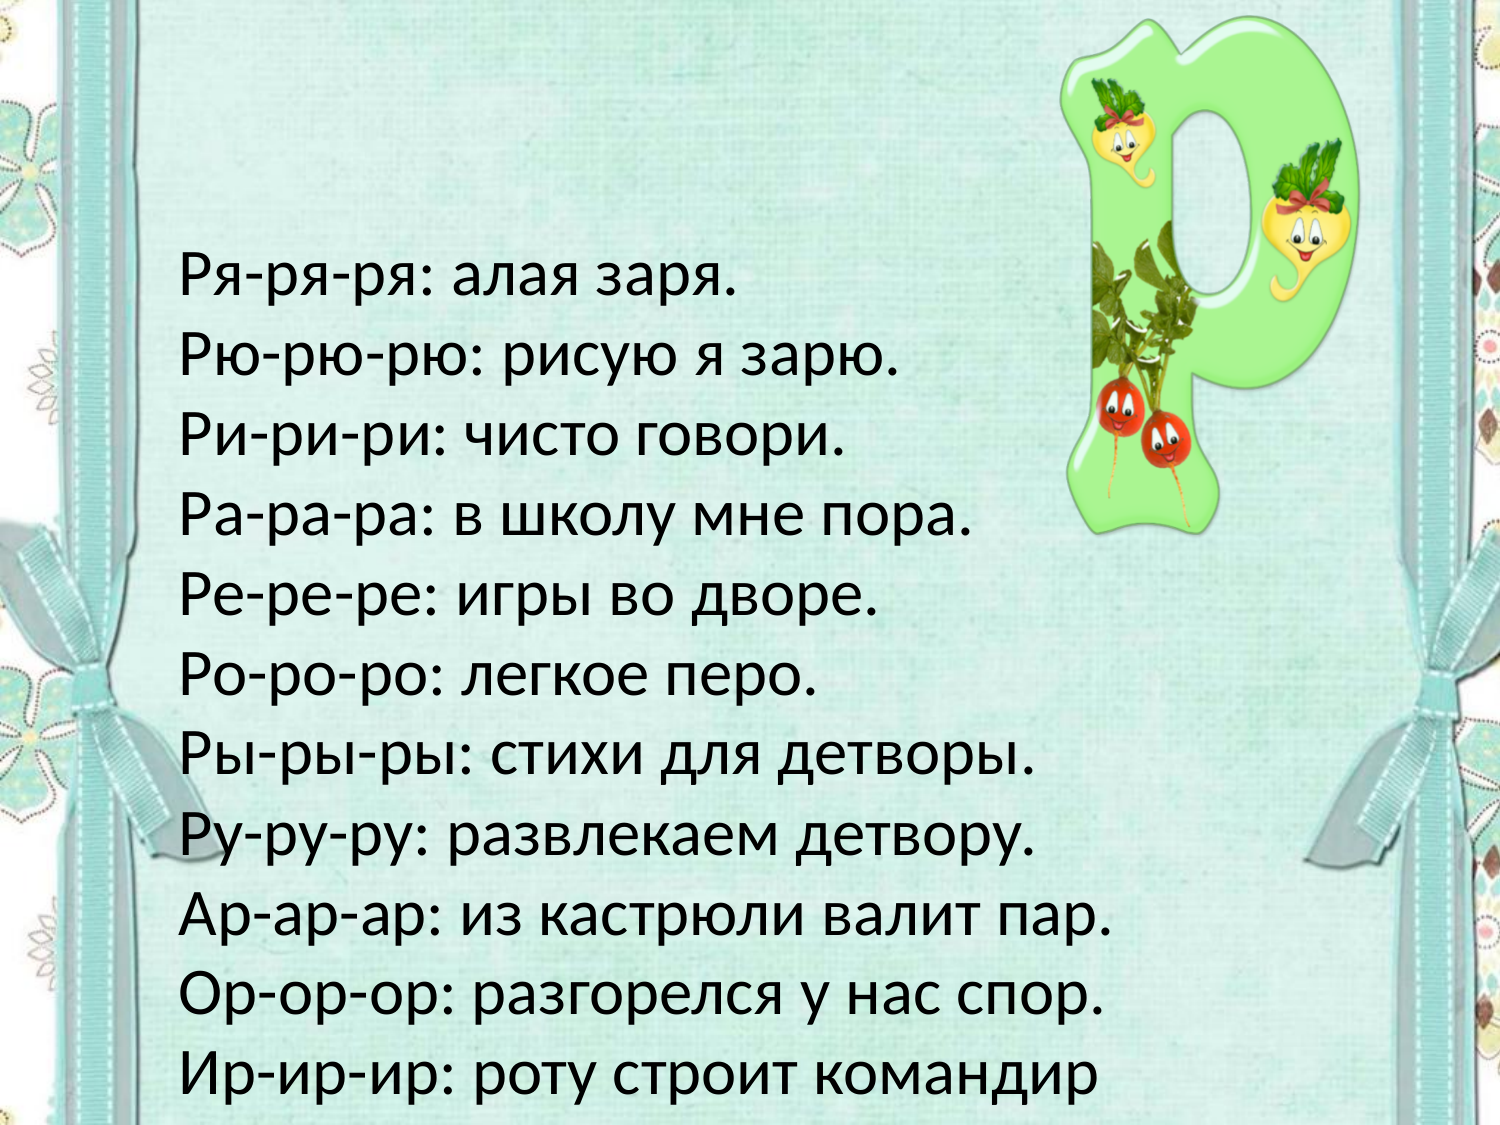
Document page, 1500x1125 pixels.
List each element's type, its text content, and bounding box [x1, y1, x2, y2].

text_box Ря-ря-ря: алая заря. Рю-рю-рю: рисую я зарю. Ри-ри-ри: чисто говори. Ра-ра-ра: в школу мне пора. Ре-ре-ре: игры во дворе. Ро-ро-ро: легкое перо. Ры-ры-ры: стихи для детворы. Ру-ру-ру: развлекаем детвору. Ар-ар-ар: из кастрюли валит пар. Ор-ор-ор: разгорелся у нас спор. Ир-ир-ир: роту строит командир [164, 221, 1418, 1116]
picture [0, 0, 1500, 1125]
